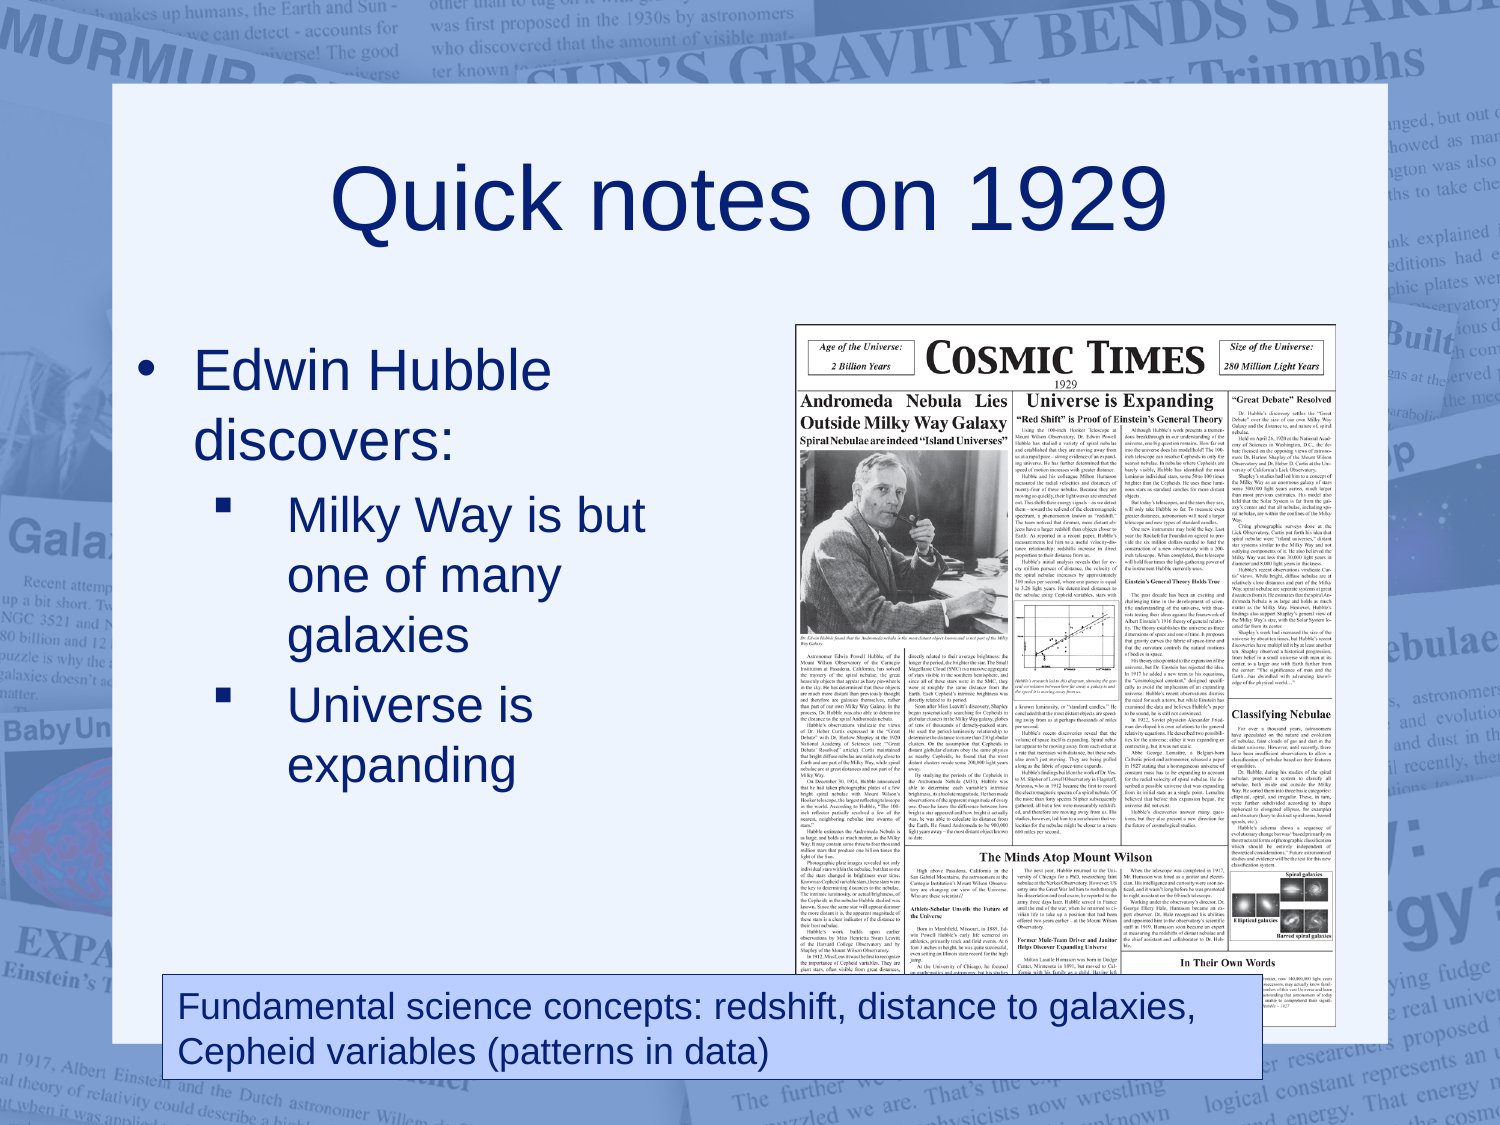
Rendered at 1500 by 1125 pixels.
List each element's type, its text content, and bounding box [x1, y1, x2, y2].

list Edwin Hubble discovers: Milky Way is but one of many galaxies Universe is expanding [121, 324, 741, 1028]
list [759, 324, 1373, 1027]
title Quick notes on 1929 [112, 99, 1388, 288]
text_box Fundamental science concepts: redshift, distance to galaxies, Cepheid variables (patterns in data) [162, 974, 1263, 1080]
picture [0, 0, 1500, 1125]
